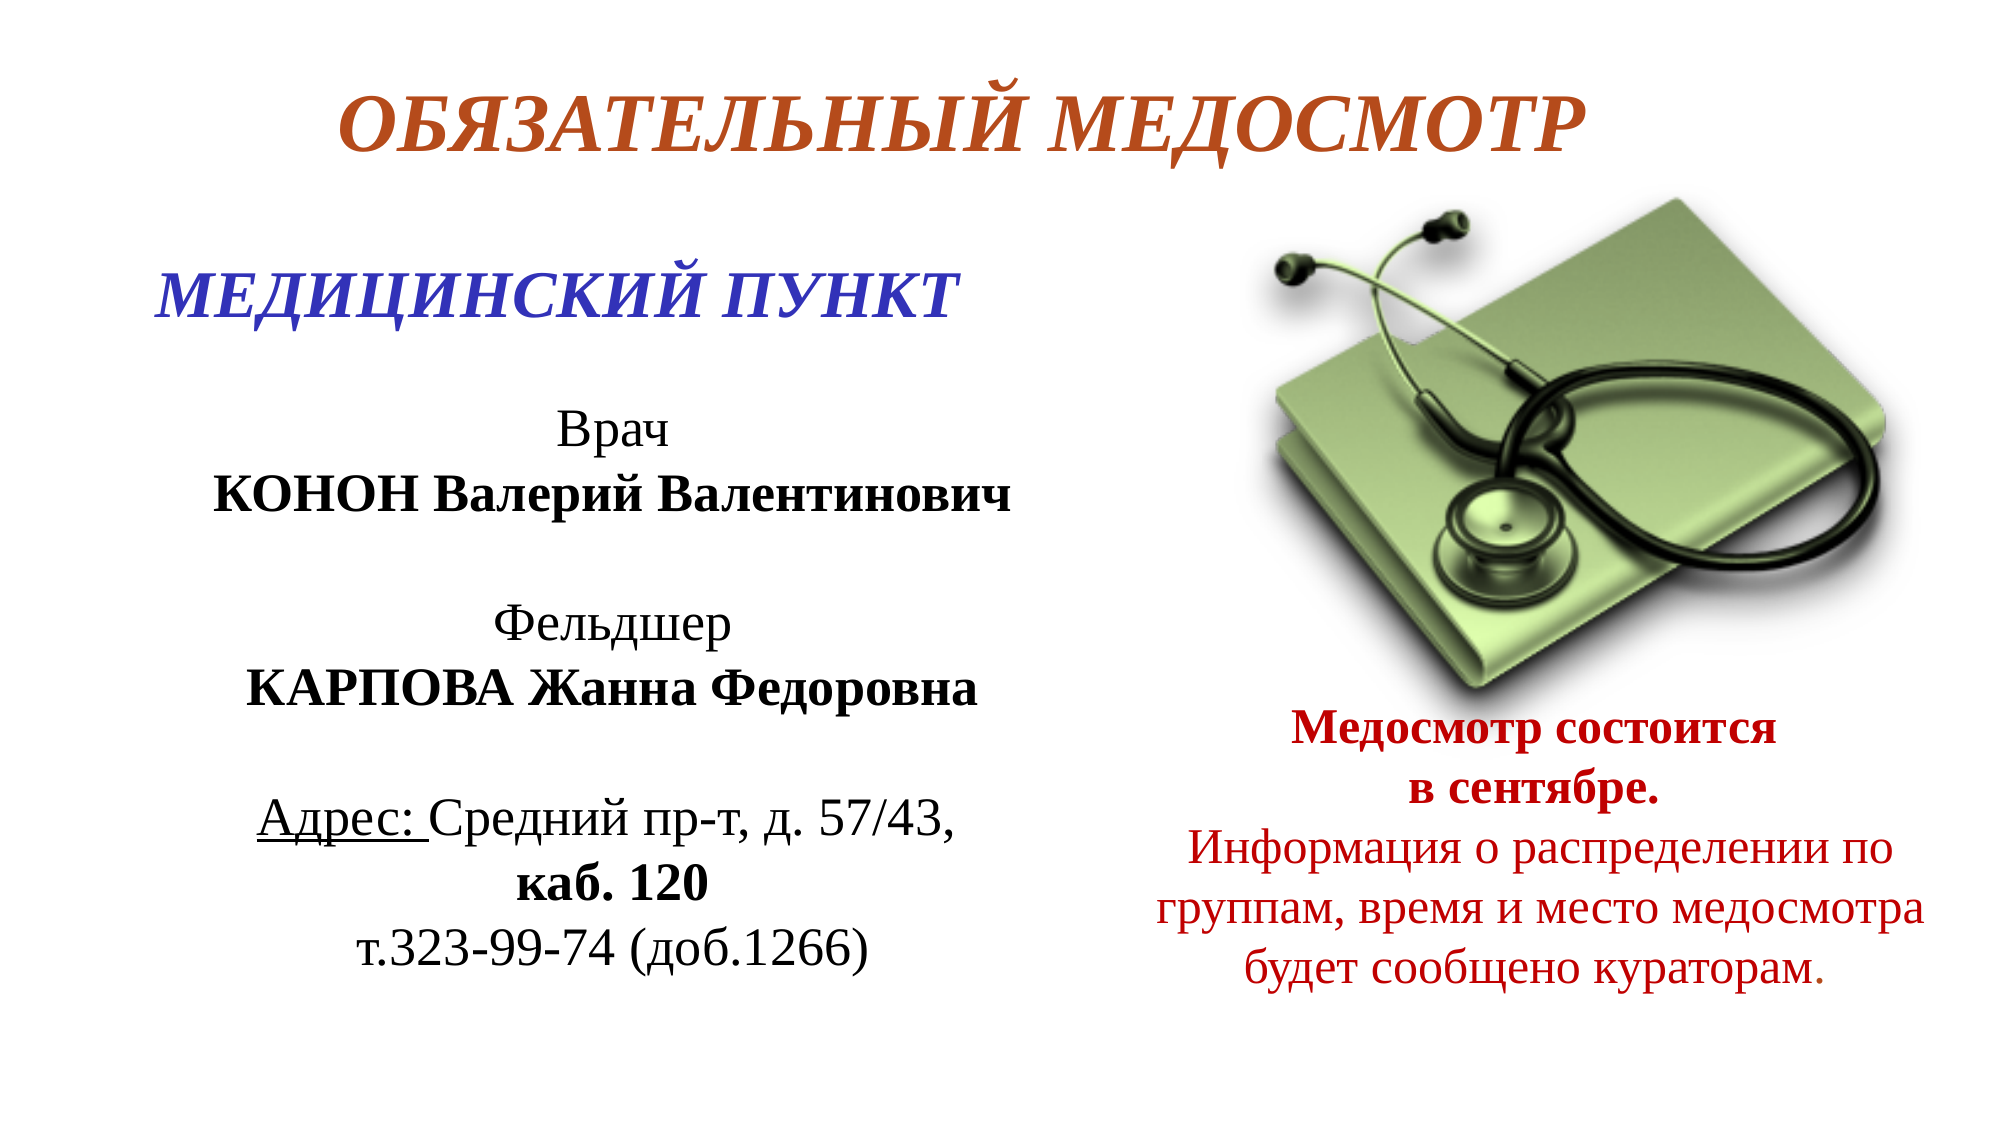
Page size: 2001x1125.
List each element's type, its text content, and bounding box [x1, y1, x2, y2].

text_box Медосмотр состоится в сентябре. Информация о распределении по группам, время и место медосмотра будет сообщено кураторам. [1096, 685, 1985, 1001]
text_box Врач КОНОН Валерий Валентинович Фельдшер КАРПОВА Жанна Федоровна Адрес: Средний пр-т, д. 57/43, каб. 120 т.323-99-74 (доб.1266) [112, 384, 1115, 984]
title МЕДИЦИНСКИЙ ПУНКТ [32, 197, 1083, 385]
picture [1262, 139, 1891, 768]
text_box ОБЯЗАТЕЛЬНЫЙ МЕДОСМОТР [112, 60, 1811, 176]
